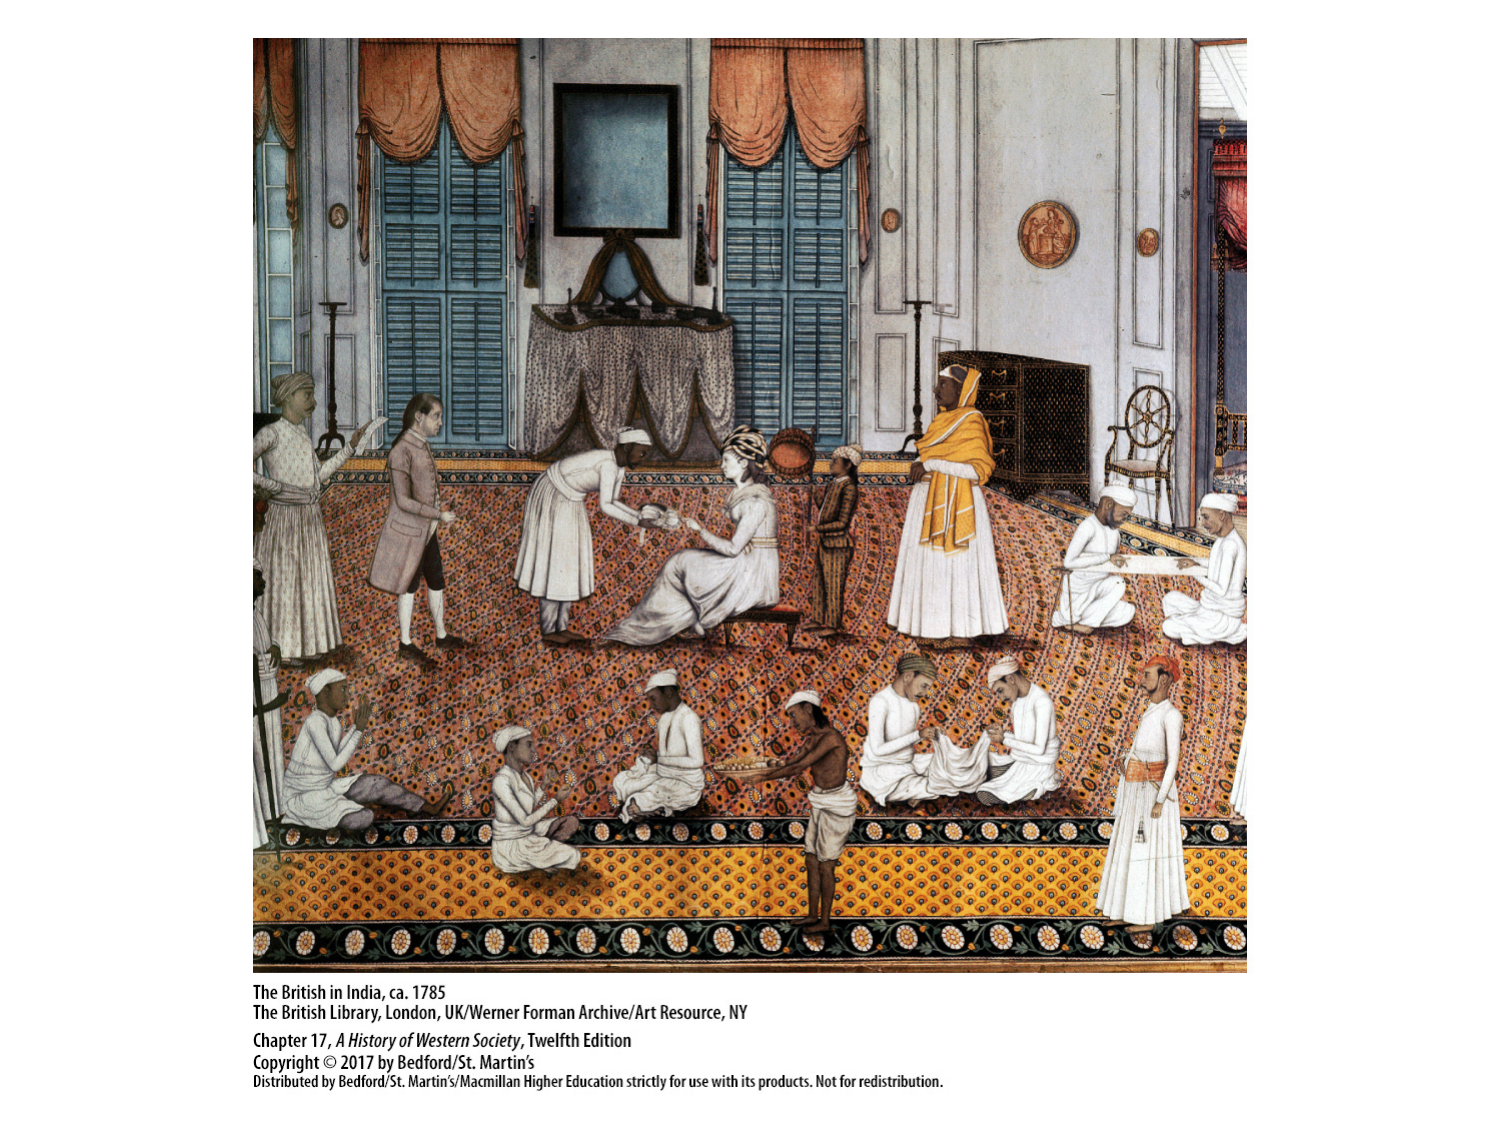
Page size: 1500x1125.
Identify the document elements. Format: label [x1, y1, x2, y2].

picture [245, 30, 1255, 1095]
